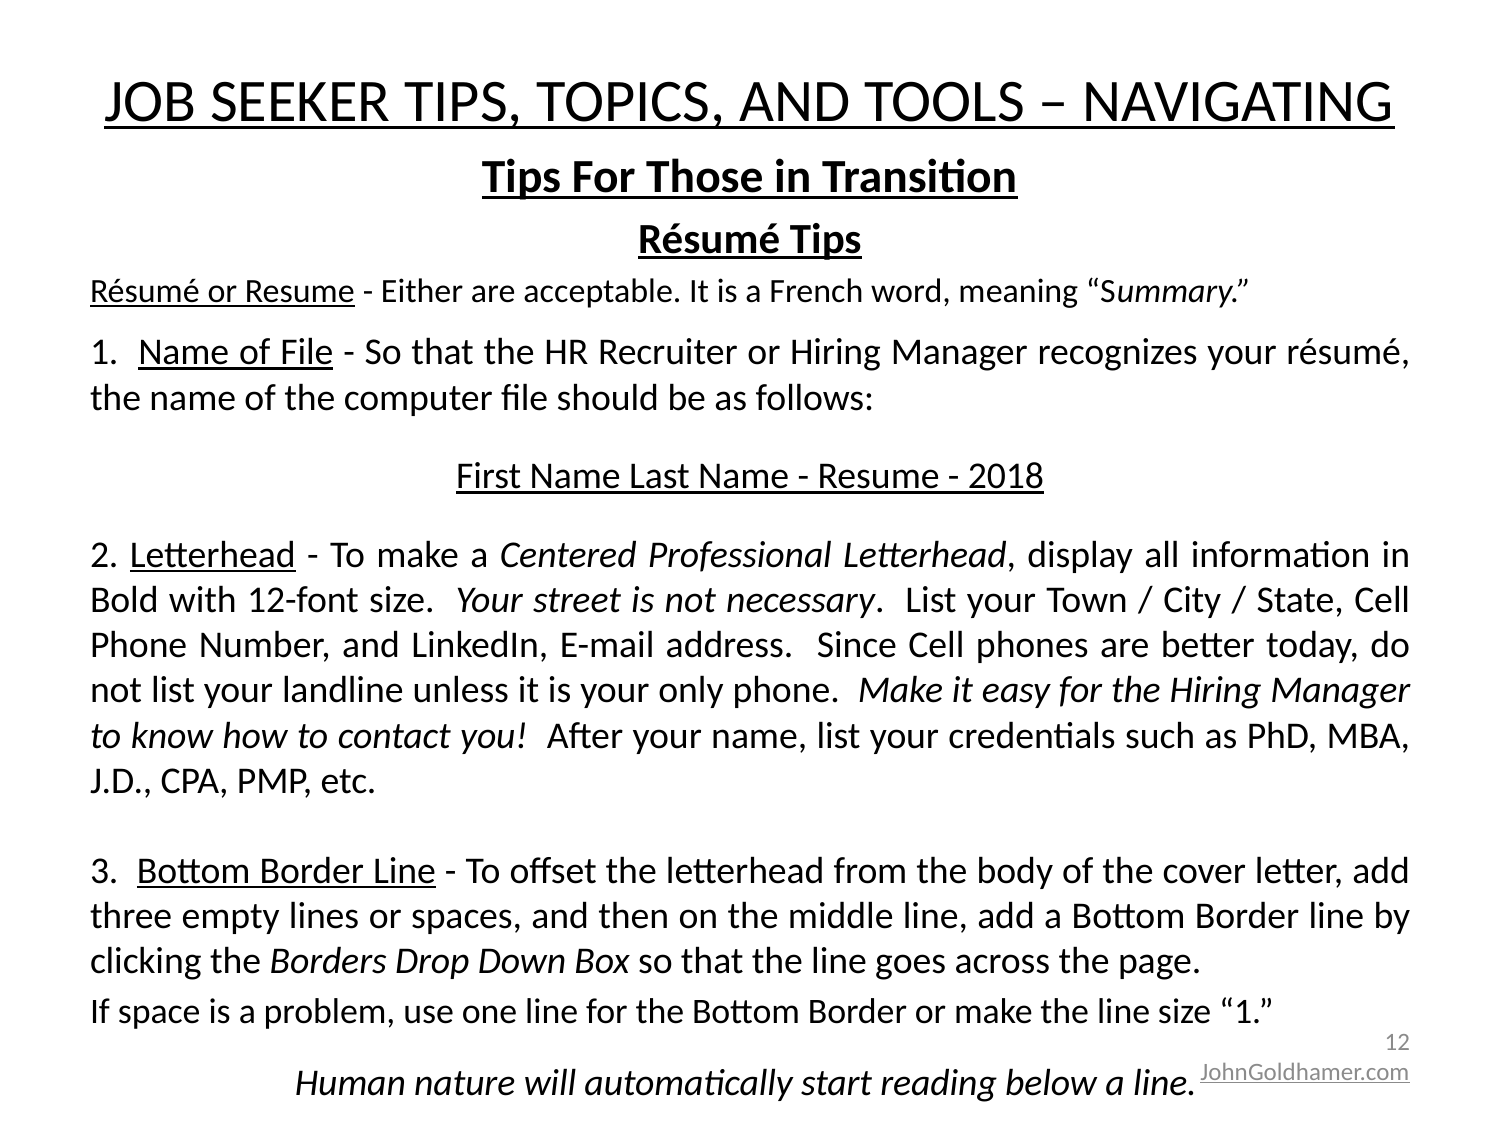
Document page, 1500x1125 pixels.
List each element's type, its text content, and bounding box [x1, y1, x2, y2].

list Tips For Those in Transition Résumé Tips Résumé or Resume - Either are acceptable. It is a French word, meaning “Summary.” 1. Name of File - So that the HR Recruiter or Hiring Manager recognizes your résumé, the name of the computer file should be as follows: First Name Last Name - Resume - 2018 2. Letterhead - To make a Centered Professional Letterhead, display all information in Bold with 12-font size. Your street is not necessary. List your Town / City / State, Cell Phone Number, and LinkedIn, E-mail address. Since Cell phones are better today, do not list your landline unless it is your only phone. Make it easy for the Hiring Manager to know how to contact you! After your name, list your credentials such as PhD, MBA, J.D., CPA, PMP, etc. 3. Bottom Border Line - To offset the letterhead from the body of the cover letter, add three empty lines or spaces, and then on the middle line, add a Bottom Border line by clicking the Borders Drop Down Box so that the line goes across the page. If space is a problem, use one line for the Bottom Border or make the line size “1.” Human nature will automatically start reading below a line. [75, 137, 1425, 1125]
title JOB SEEKER TIPS, TOPICS, AND TOOLS – NAVIGATING [75, 45, 1425, 137]
slide_number 12 JohnGoldhamer.com [1074, 1025, 1425, 1085]
